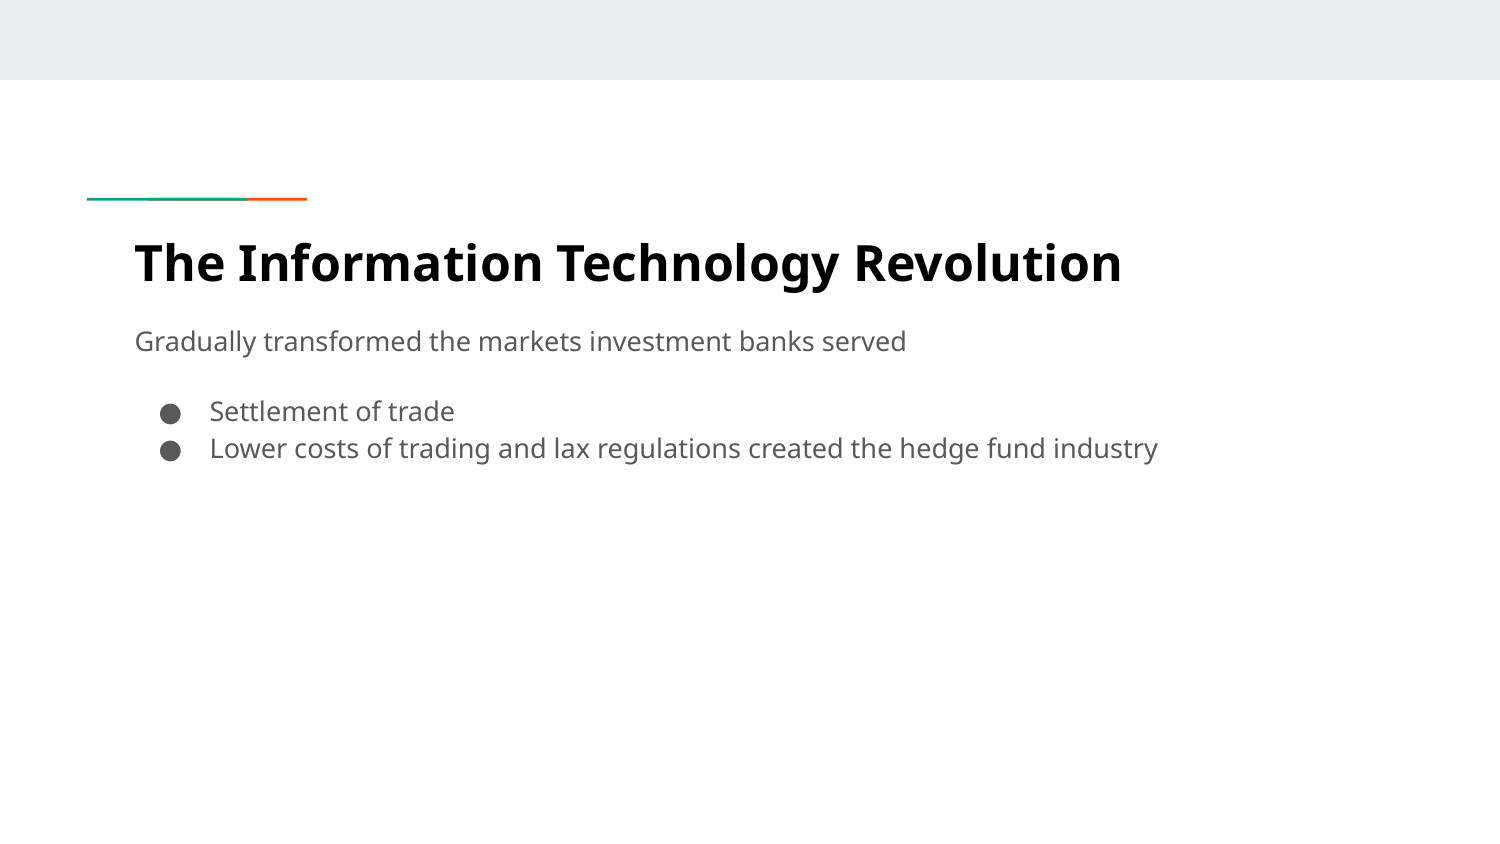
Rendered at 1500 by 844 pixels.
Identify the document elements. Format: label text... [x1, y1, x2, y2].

list Gradually transformed the markets investment banks served Settlement of trade Lower costs of trading and lax regulations created the hedge fund industry [119, 304, 1381, 820]
title The Information Technology Revolution [119, 216, 1381, 304]
